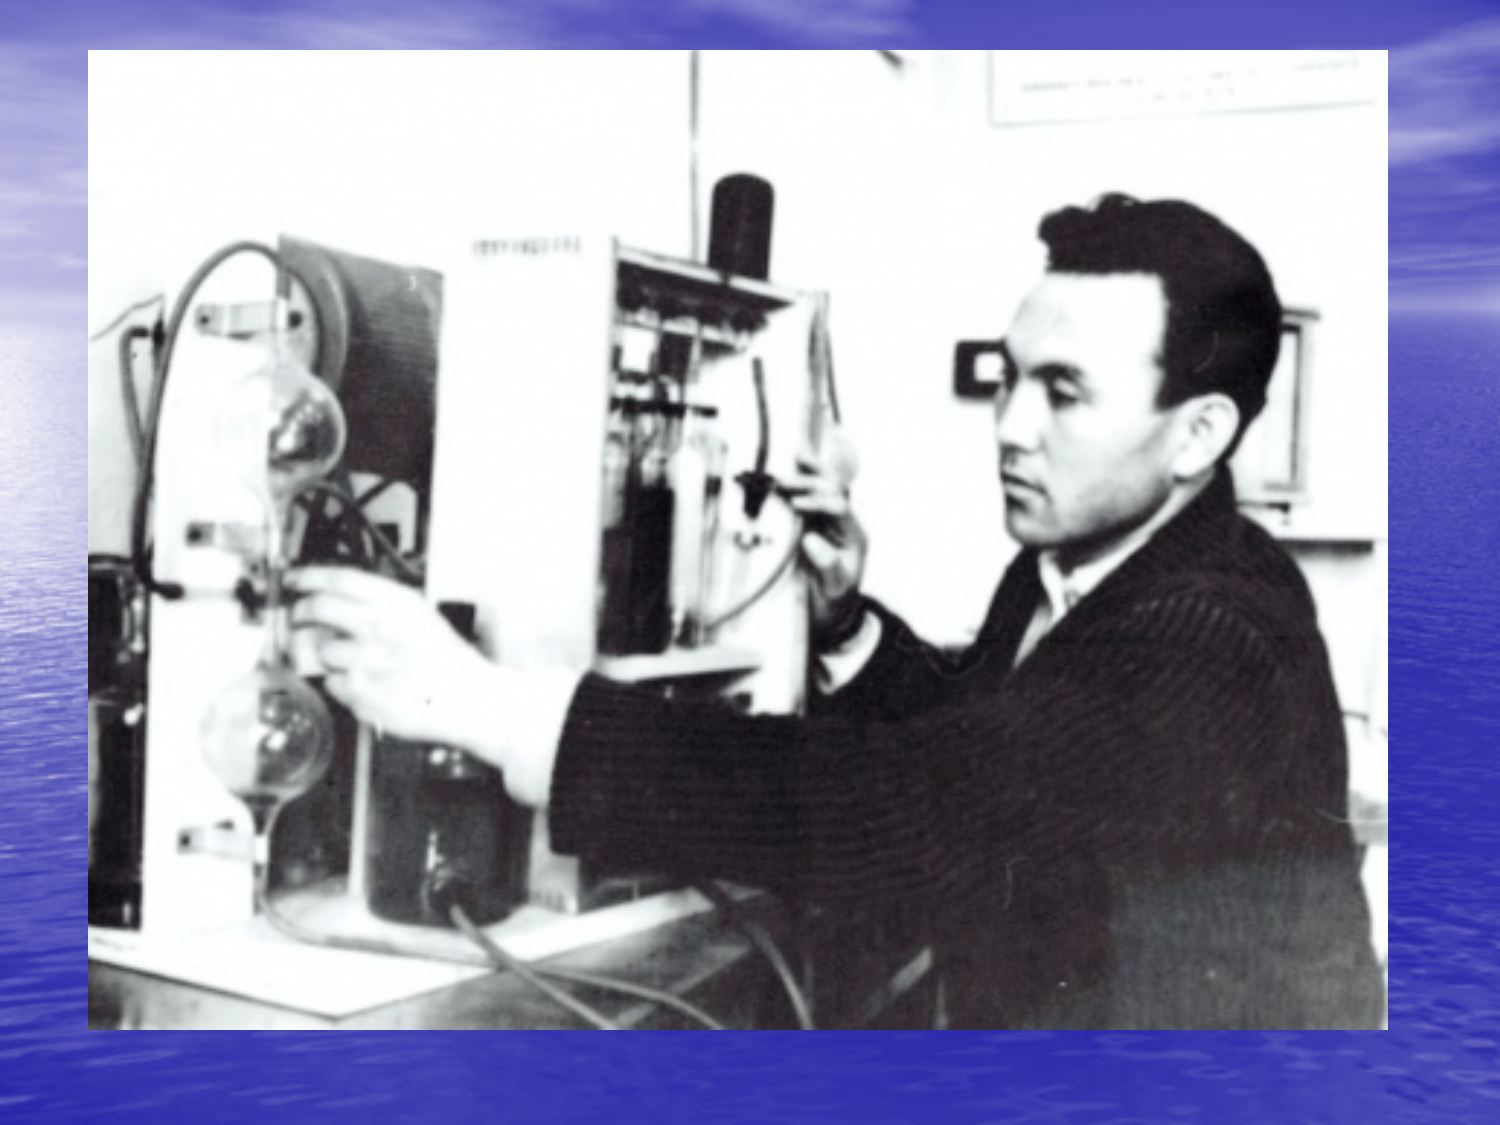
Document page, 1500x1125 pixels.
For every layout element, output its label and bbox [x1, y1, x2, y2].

list [88, 50, 1388, 1031]
